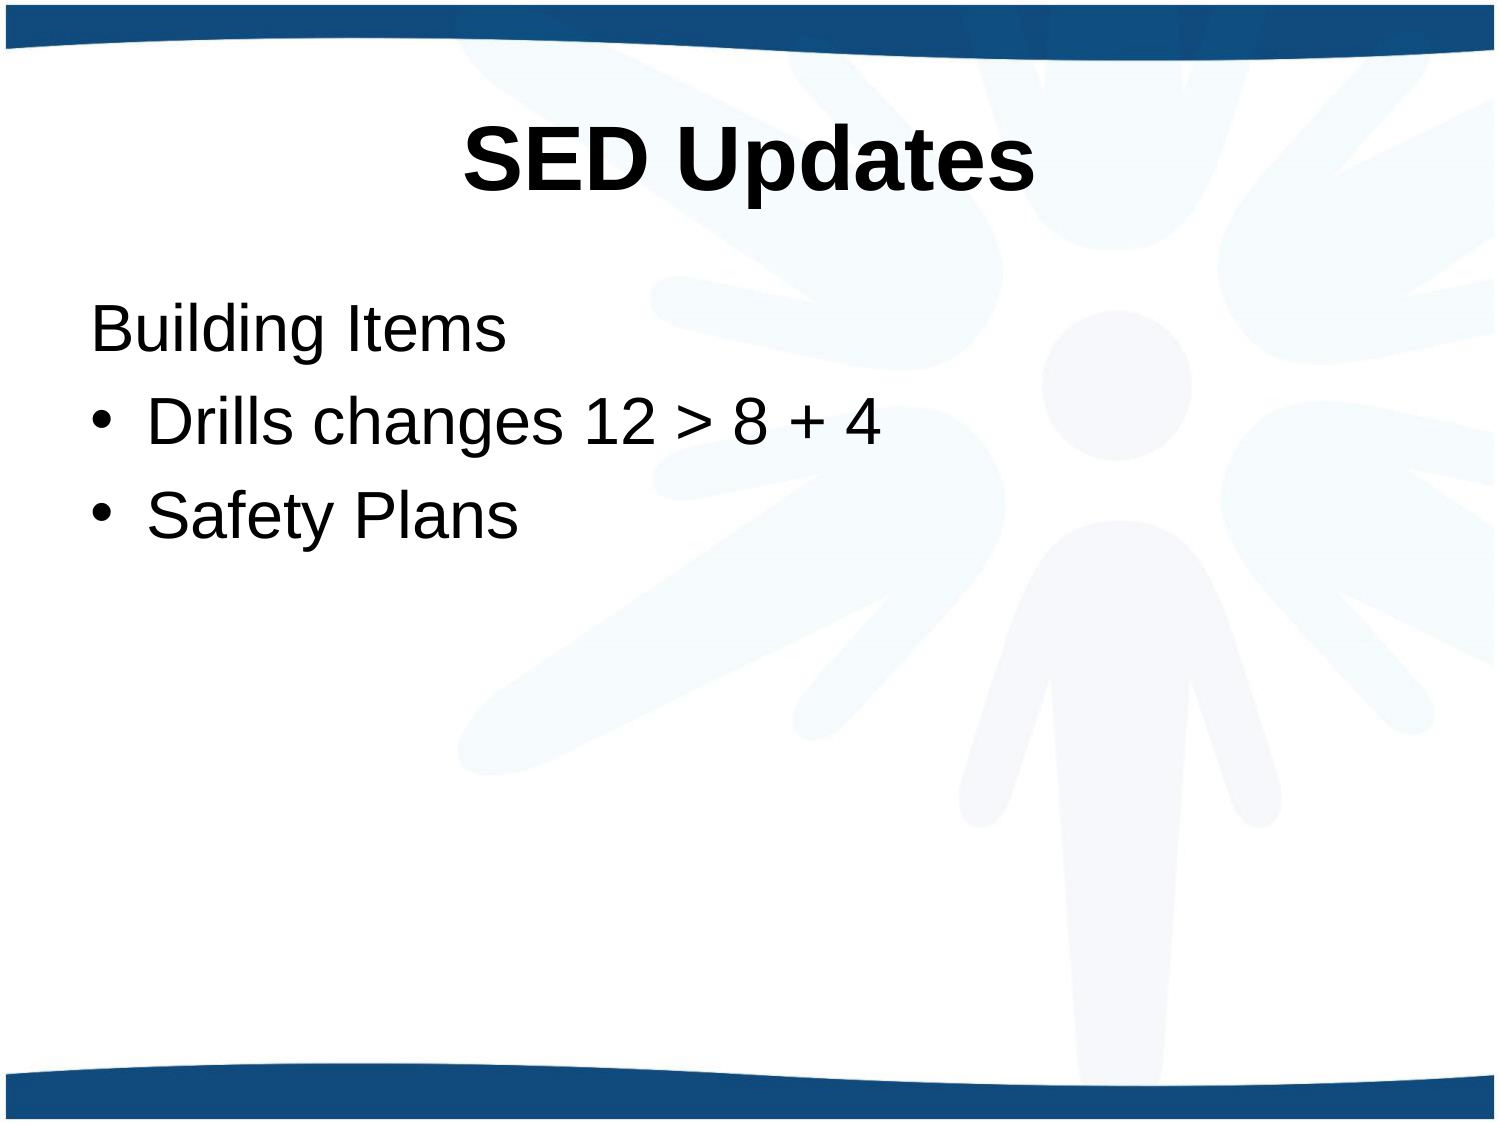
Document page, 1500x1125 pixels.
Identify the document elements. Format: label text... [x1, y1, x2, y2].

picture [0, 0, 1500, 1125]
title SED Updates [75, 59, 1425, 248]
list Building Items Drills changes 12 > 8 + 4 Safety Plans [75, 277, 1425, 1020]
